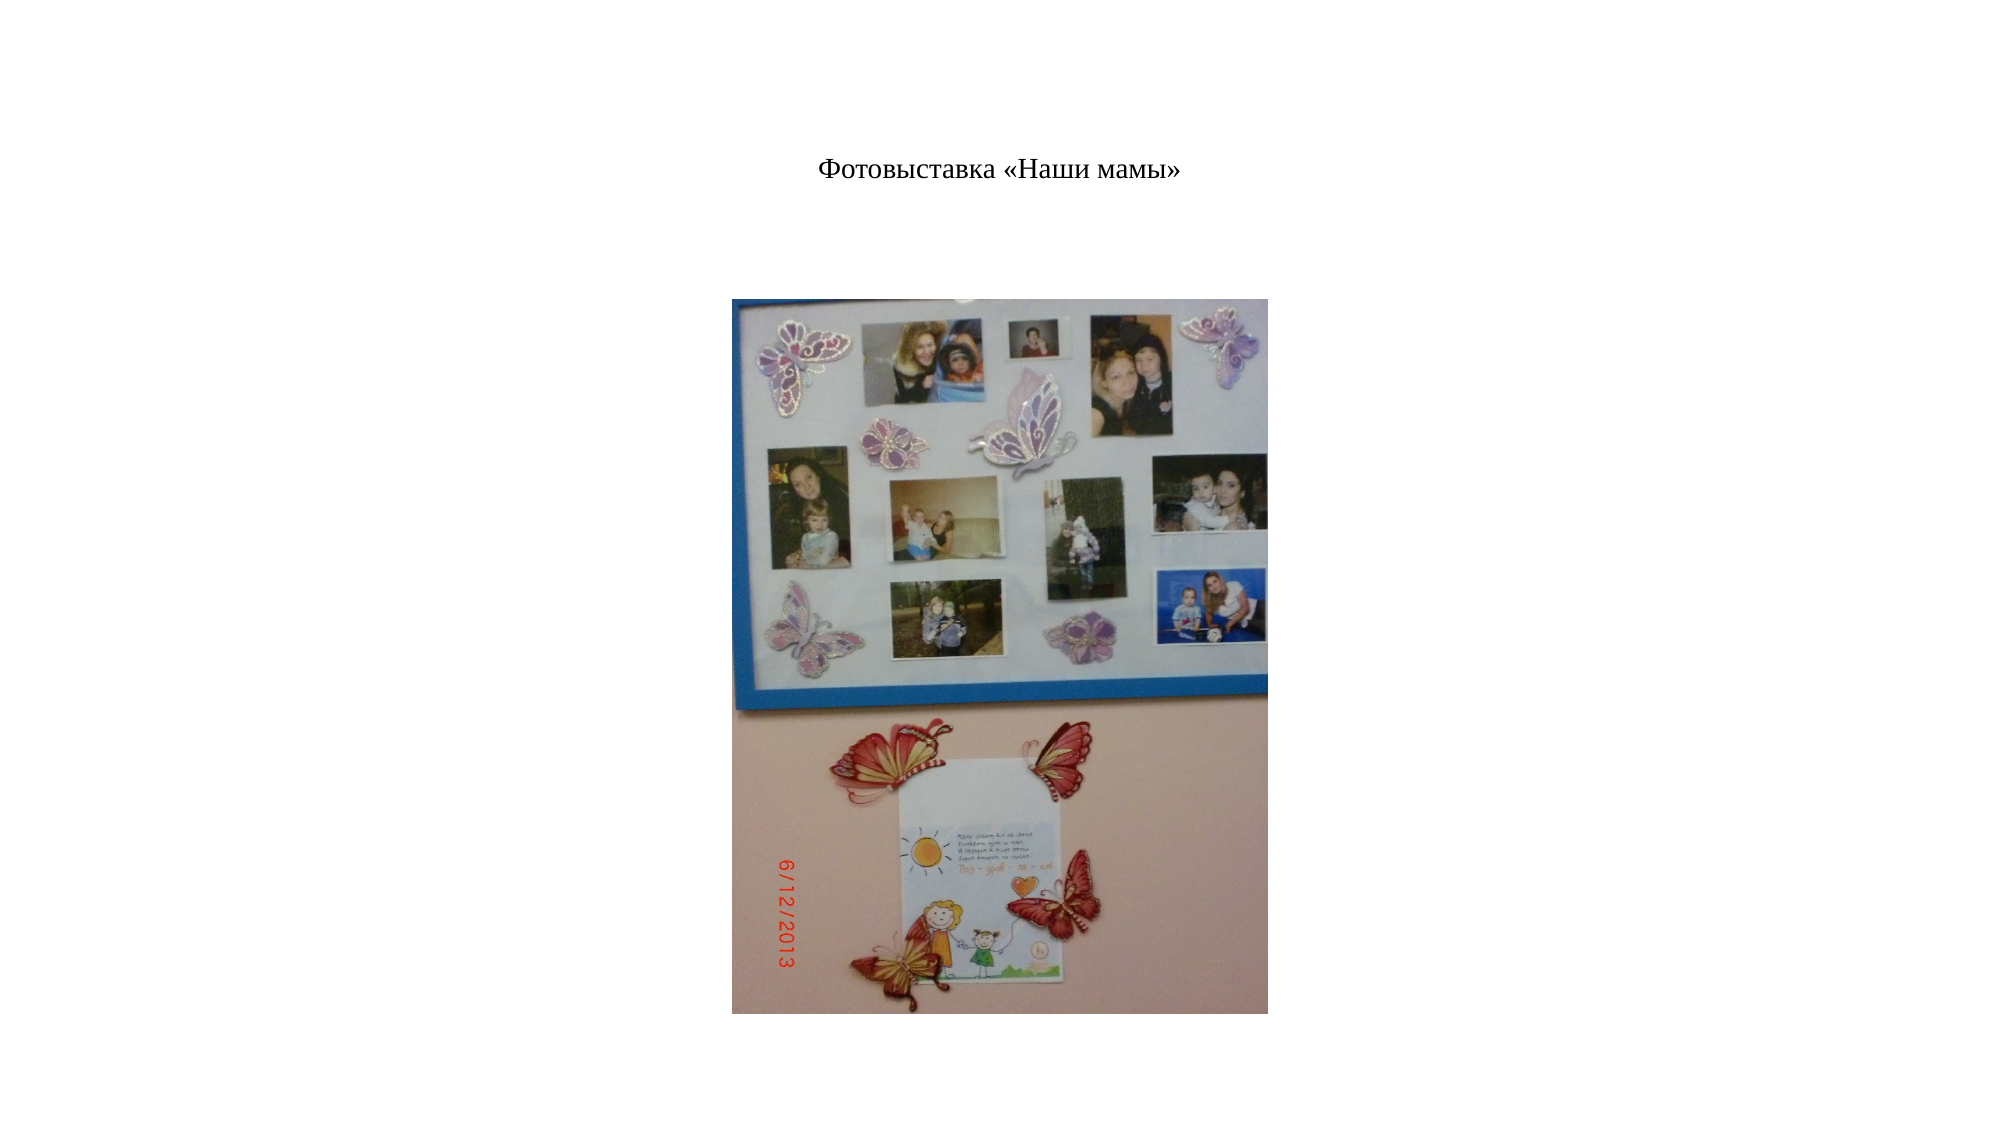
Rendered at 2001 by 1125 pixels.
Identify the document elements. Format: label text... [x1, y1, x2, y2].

title Фотовыставка «Наши мамы» [137, 59, 1863, 278]
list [732, 299, 1268, 1014]
